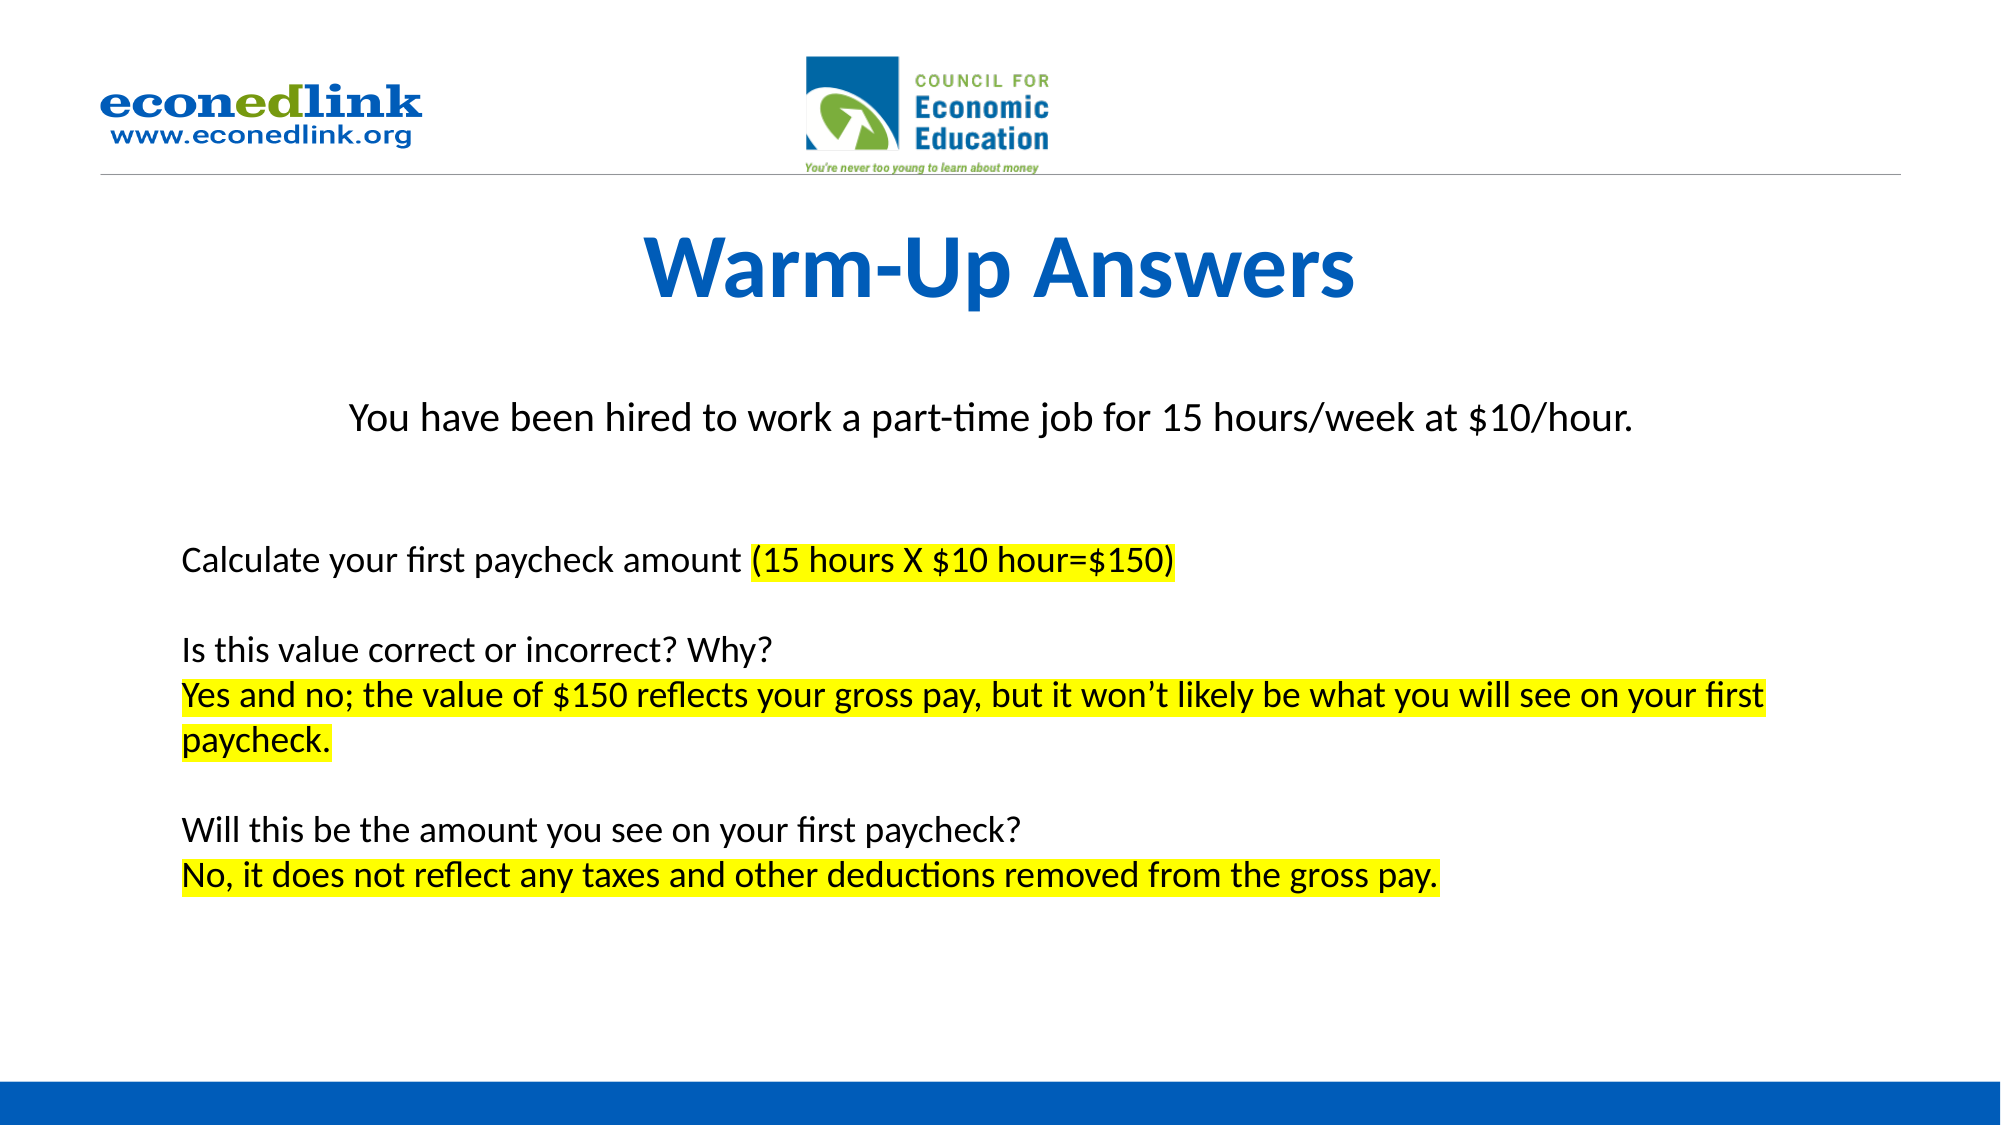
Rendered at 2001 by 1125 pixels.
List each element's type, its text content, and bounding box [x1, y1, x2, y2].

list [324, 266, 963, 382]
text_box You have been hired to work a part-time job for 15 hours/week at $10/hour. Calculate your first paycheck amount (15 hours X $10 hour=$150) Is this value correct or incorrect? Why? Yes and no; the value of $150 reflects your gross pay, but it won’t likely be what you will see on your first paycheck. Will this be the amount you see on your first paycheck? No, it does not reflect any taxes and other deductions removed from the gross pay. [91, 382, 1892, 1010]
title Warm-Up Answers [324, 248, 1676, 382]
picture [0, 0, 2001, 1125]
